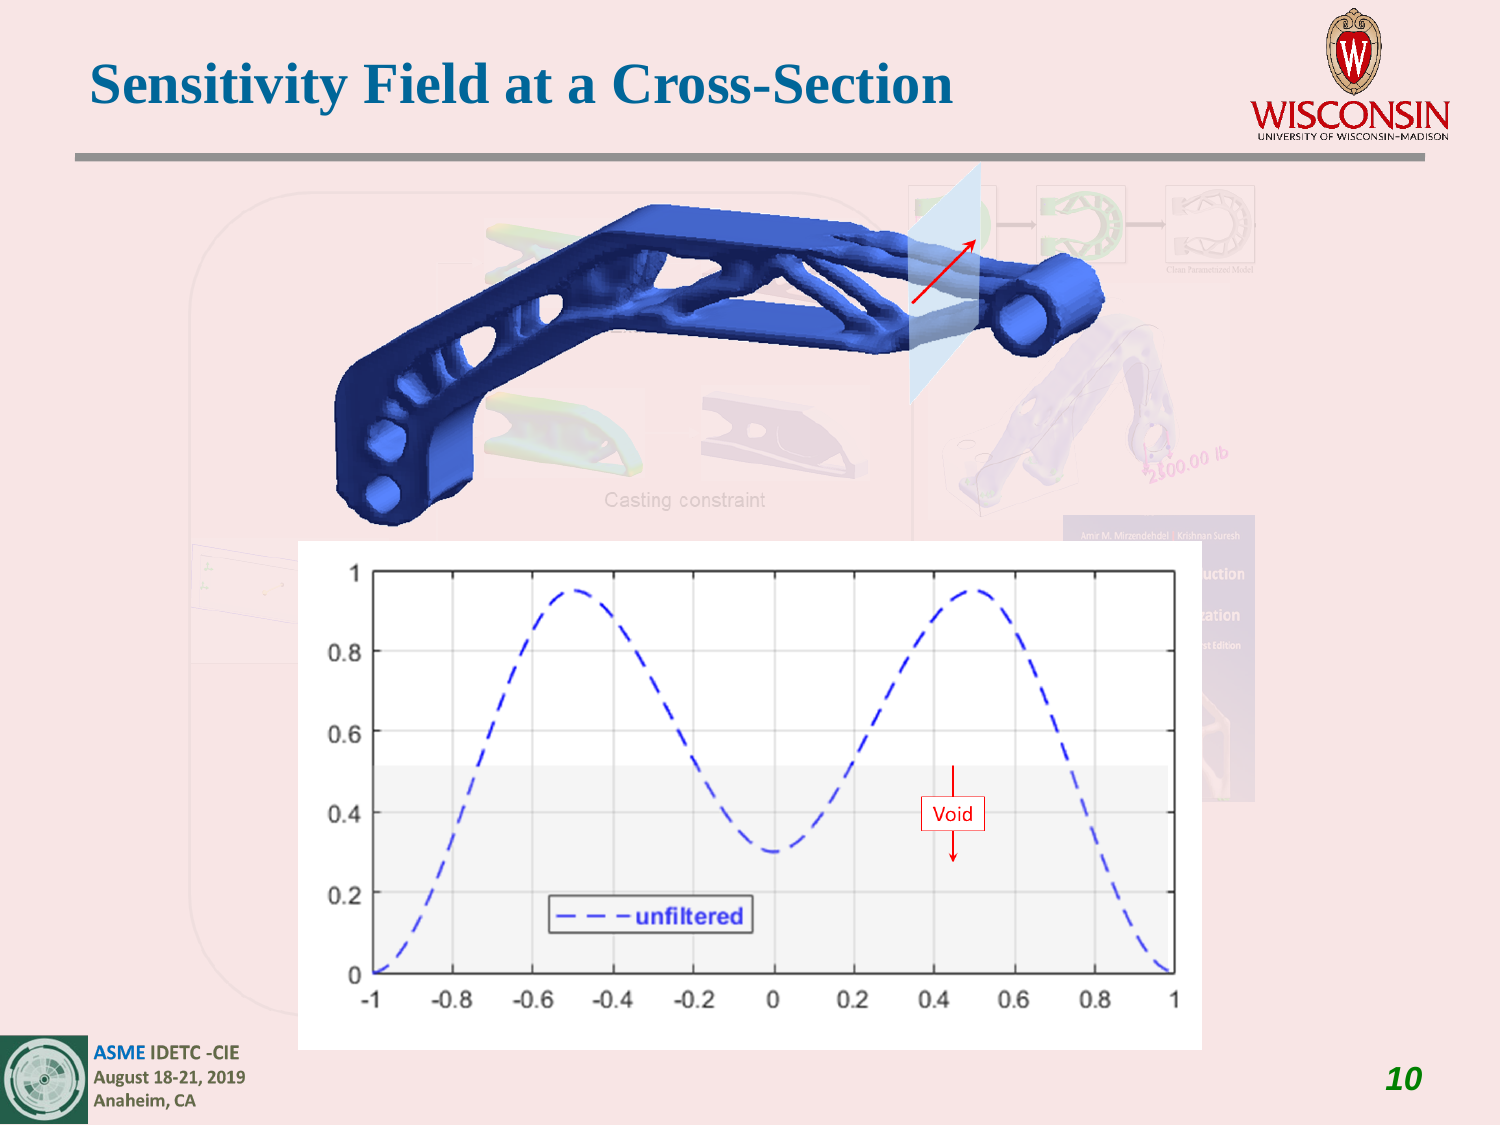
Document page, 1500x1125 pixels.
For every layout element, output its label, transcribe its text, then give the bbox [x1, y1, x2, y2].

picture [0, 1032, 257, 1124]
picture [297, 148, 1203, 1051]
picture [1250, 8, 1450, 140]
text_box Sensitivity Field at a Cross-Section [74, 37, 1425, 120]
slide_number 10 [1349, 1049, 1438, 1088]
